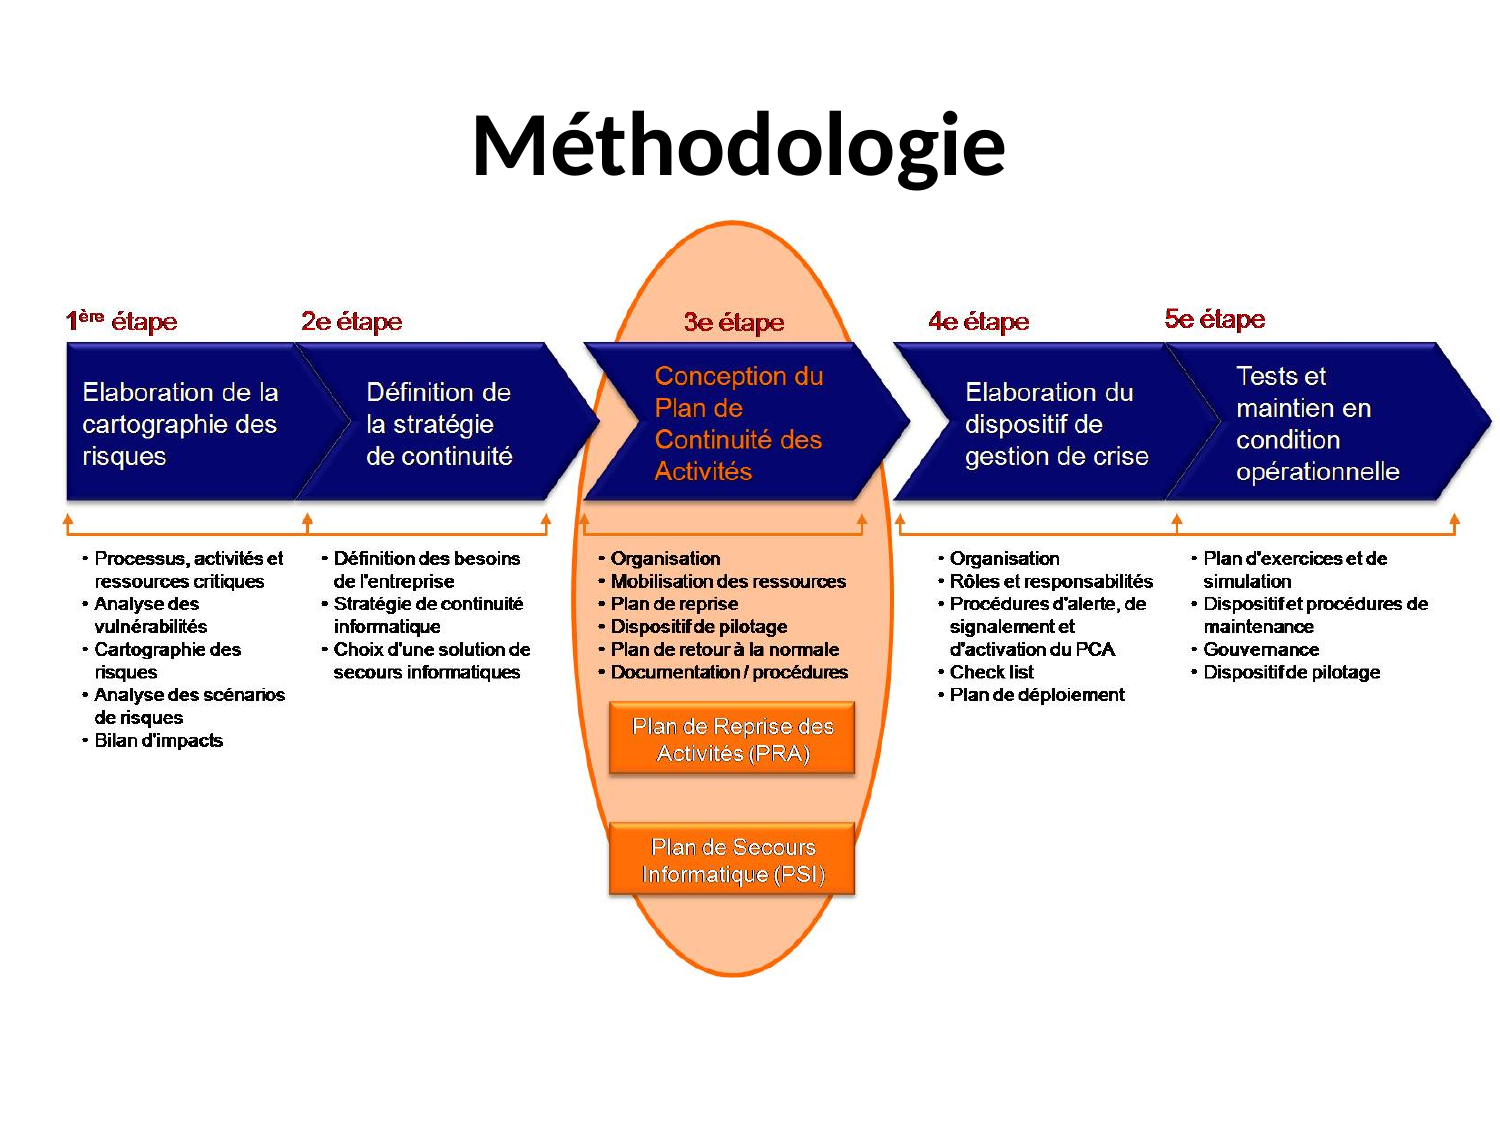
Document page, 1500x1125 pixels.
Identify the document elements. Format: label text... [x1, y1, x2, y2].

title Méthodologie [75, 45, 1425, 218]
picture [47, 219, 1500, 978]
